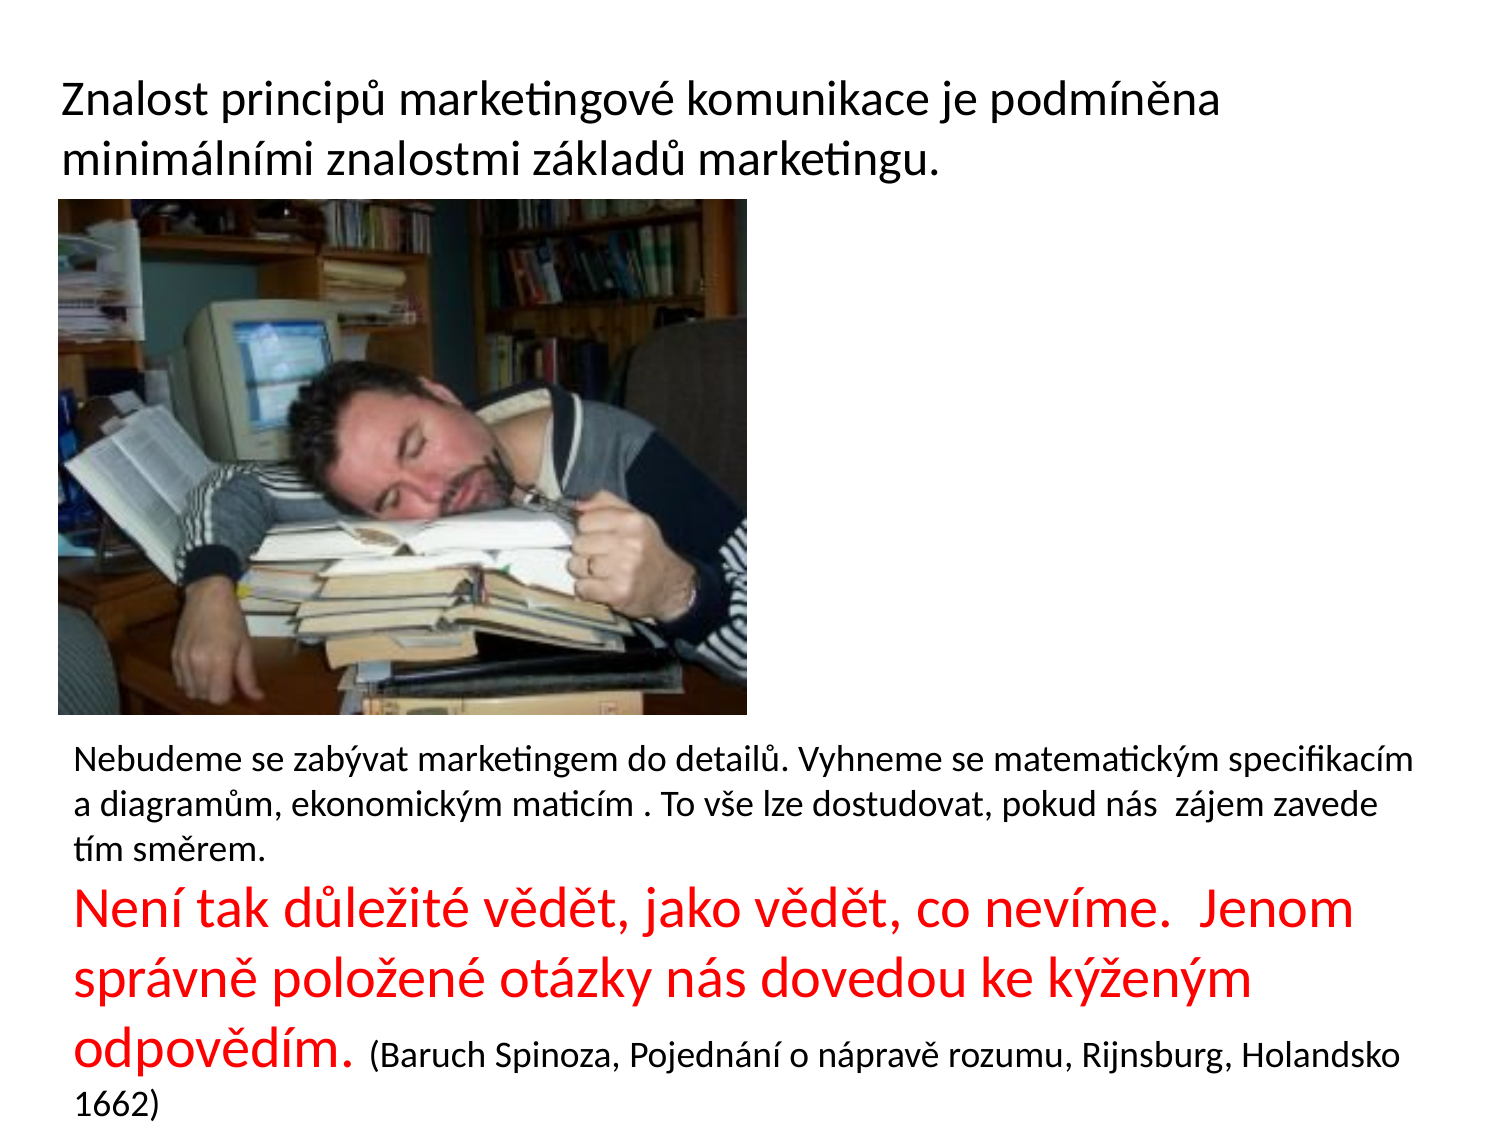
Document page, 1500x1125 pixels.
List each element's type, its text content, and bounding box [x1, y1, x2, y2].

picture [58, 198, 747, 716]
text_box Nebudeme se zabývat marketingem do detailů. Vyhneme se matematickým specifikacím a diagramům, ekonomickým maticím . To vše lze dostudovat, pokud nás zájem zavede tím směrem. Není tak důležité vědět, jako vědět, co nevíme. Jenom správně položené otázky nás dovedou ke kýženým odpovědím. (Baruch Spinoza, Pojednání o nápravě rozumu, Rijnsburg, Holandsko 1662) [58, 726, 1442, 1125]
text_box Znalost principů marketingové komunikace je podmíněna minimálními znalostmi základů marketingu. [46, 58, 1442, 239]
